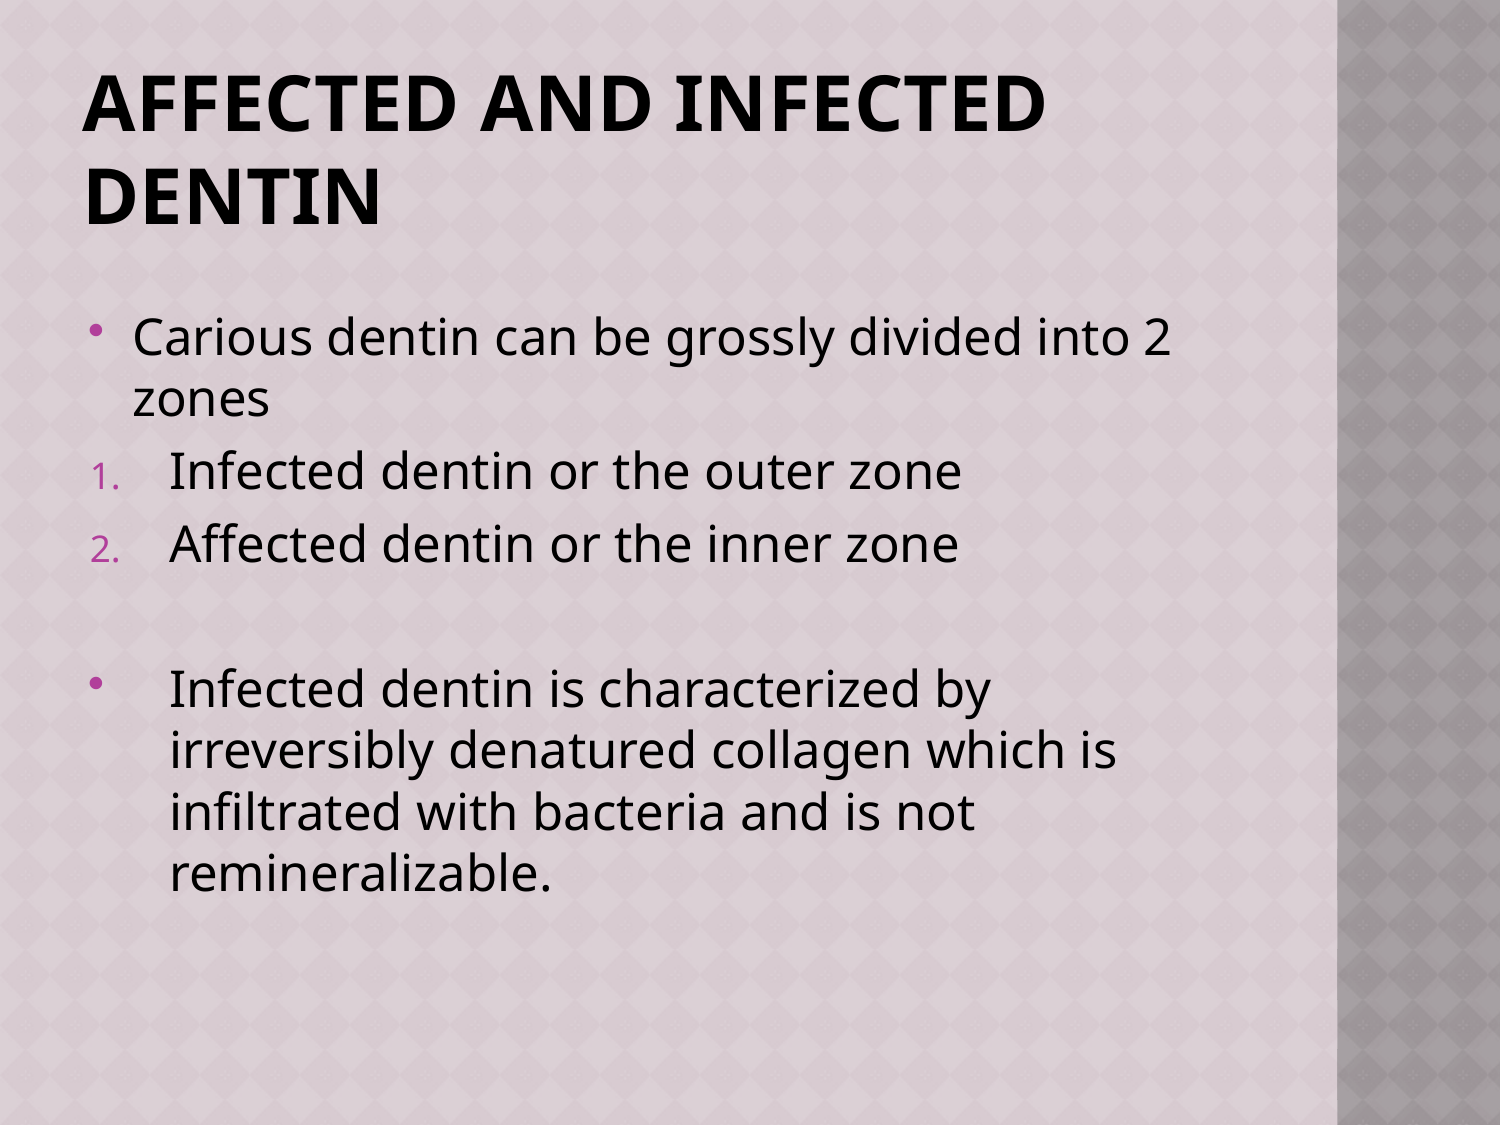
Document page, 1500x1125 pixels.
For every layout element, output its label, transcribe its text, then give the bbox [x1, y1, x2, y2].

title Affected and infected dentin [75, 52, 1263, 240]
list Carious dentin can be grossly divided into 2 zones Infected dentin or the outer zone Affected dentin or the inner zone Infected dentin is characterized by irreversibly denatured collagen which is infiltrated with bacteria and is not remineralizable. [75, 264, 1263, 1059]
